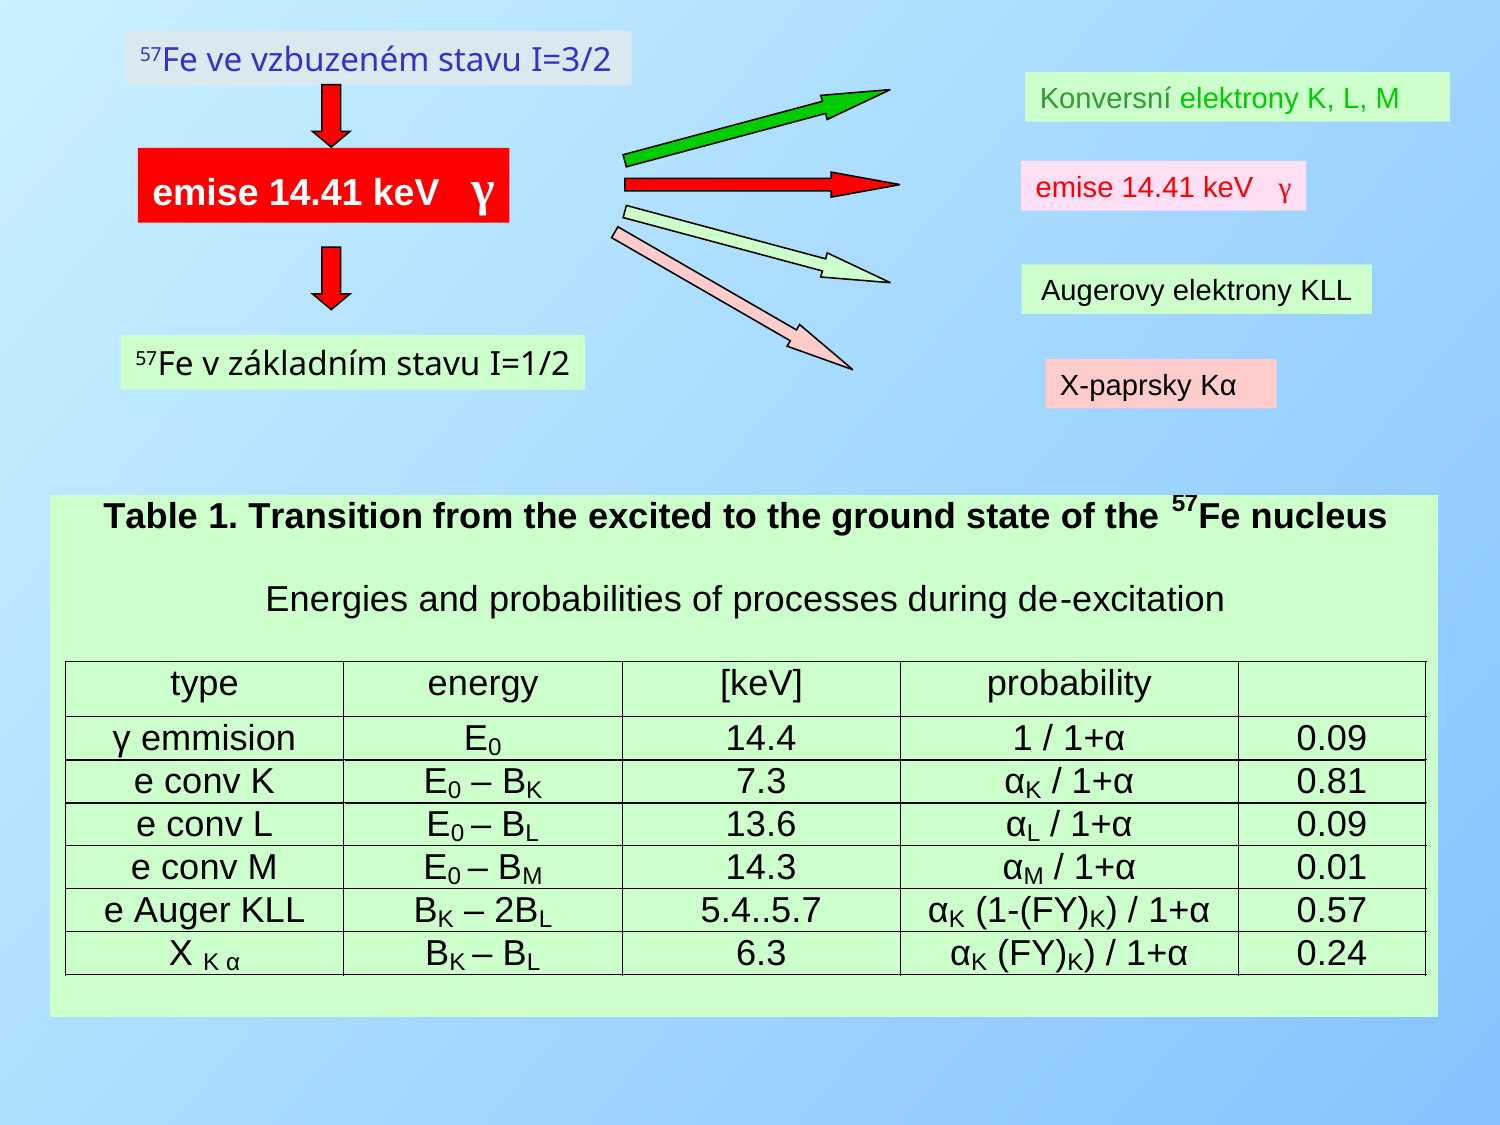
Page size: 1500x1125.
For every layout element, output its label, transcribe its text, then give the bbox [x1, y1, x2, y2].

text_box Augerovy elektrony KLL [1021, 264, 1372, 314]
text_box emise 14.41 keV γ [137, 147, 510, 223]
text_box [312, 84, 351, 148]
text_box [312, 247, 351, 310]
text_box X-paprsky Kα [1045, 358, 1277, 409]
text_box Konversní elektrony K, L, M [1025, 72, 1450, 122]
text_box [623, 89, 891, 167]
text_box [49, 494, 1439, 1017]
text_box 57Fe ve vzbuzeném stavu I=3/2 [125, 30, 632, 86]
text_box [623, 205, 891, 283]
text_box emise 14.41 keV γ [1020, 160, 1307, 211]
text_box 57Fe v základním stavu I=1/2 [120, 335, 585, 390]
text_box [624, 172, 901, 198]
text_box [611, 226, 853, 370]
